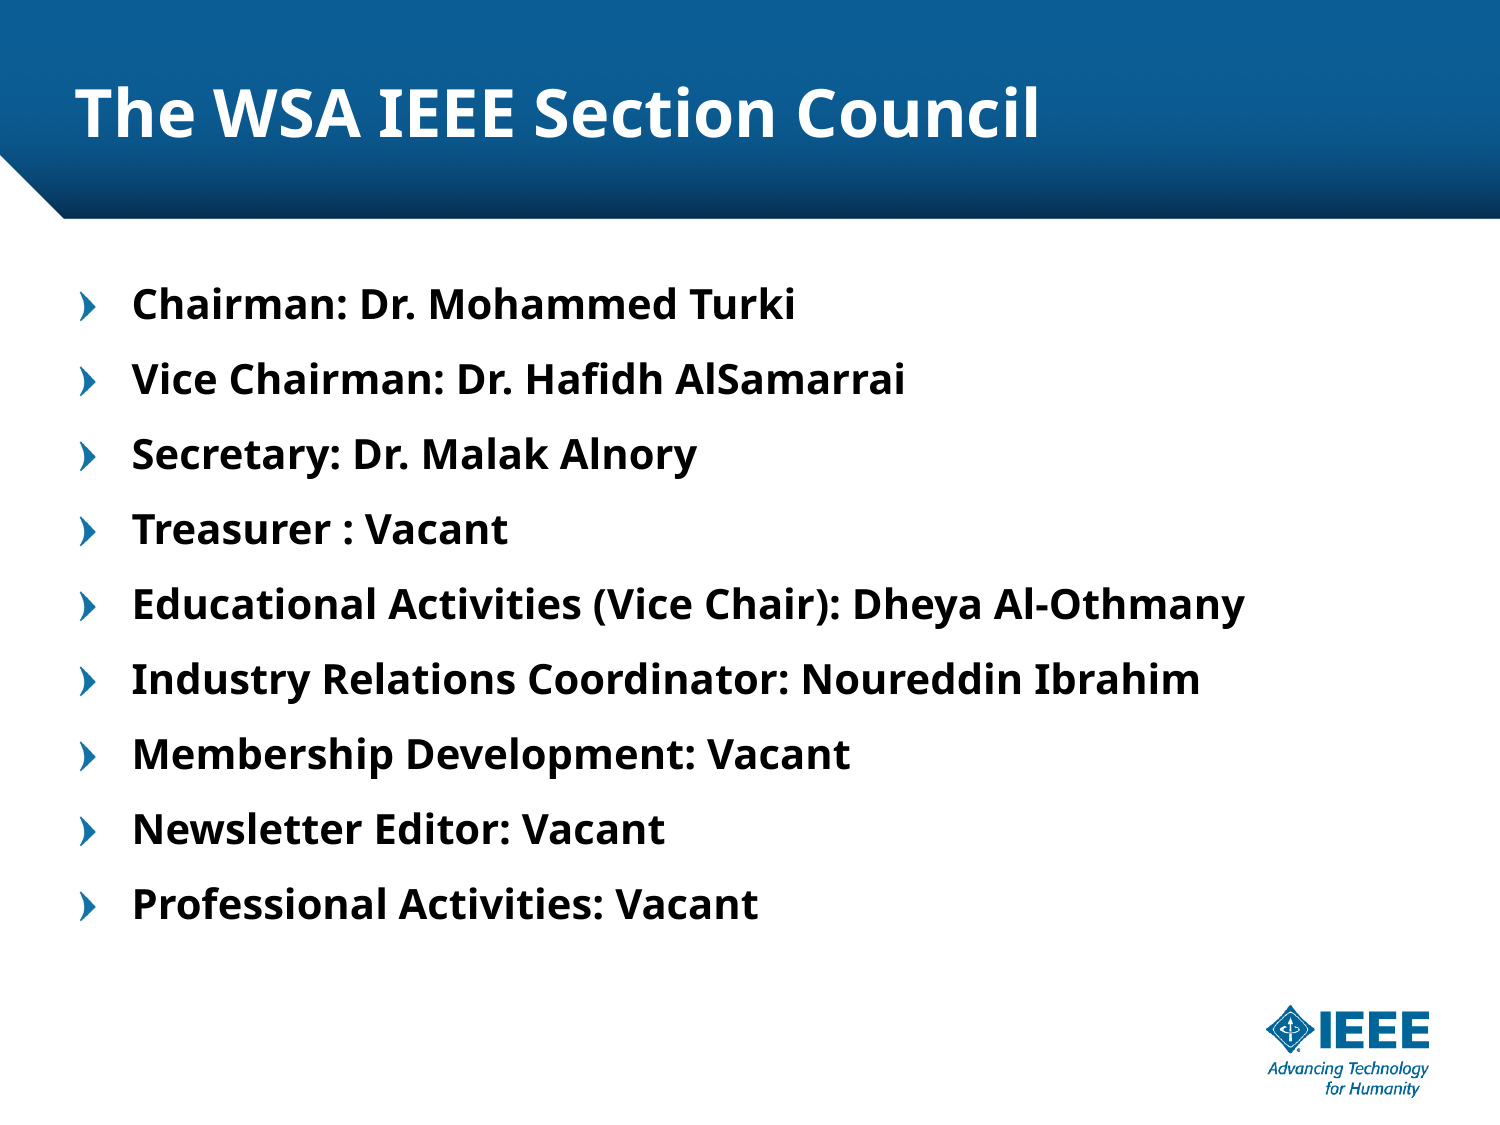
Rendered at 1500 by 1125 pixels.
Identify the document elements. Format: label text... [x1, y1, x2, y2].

title The WSA IEEE Section Council [59, 22, 1426, 199]
list Chairman: Dr. Mohammed Turki Vice Chairman: Dr. Hafidh AlSamarrai Secretary: Dr. Malak Alnory Treasurer : Vacant Educational Activities (Vice Chair): Dheya Al-Othmany Industry Relations Coordinator: Noureddin Ibrahim Membership Development: Vacant Newsletter Editor: Vacant Professional Activities: Vacant [59, 270, 1426, 990]
picture [0, 0, 1500, 1125]
